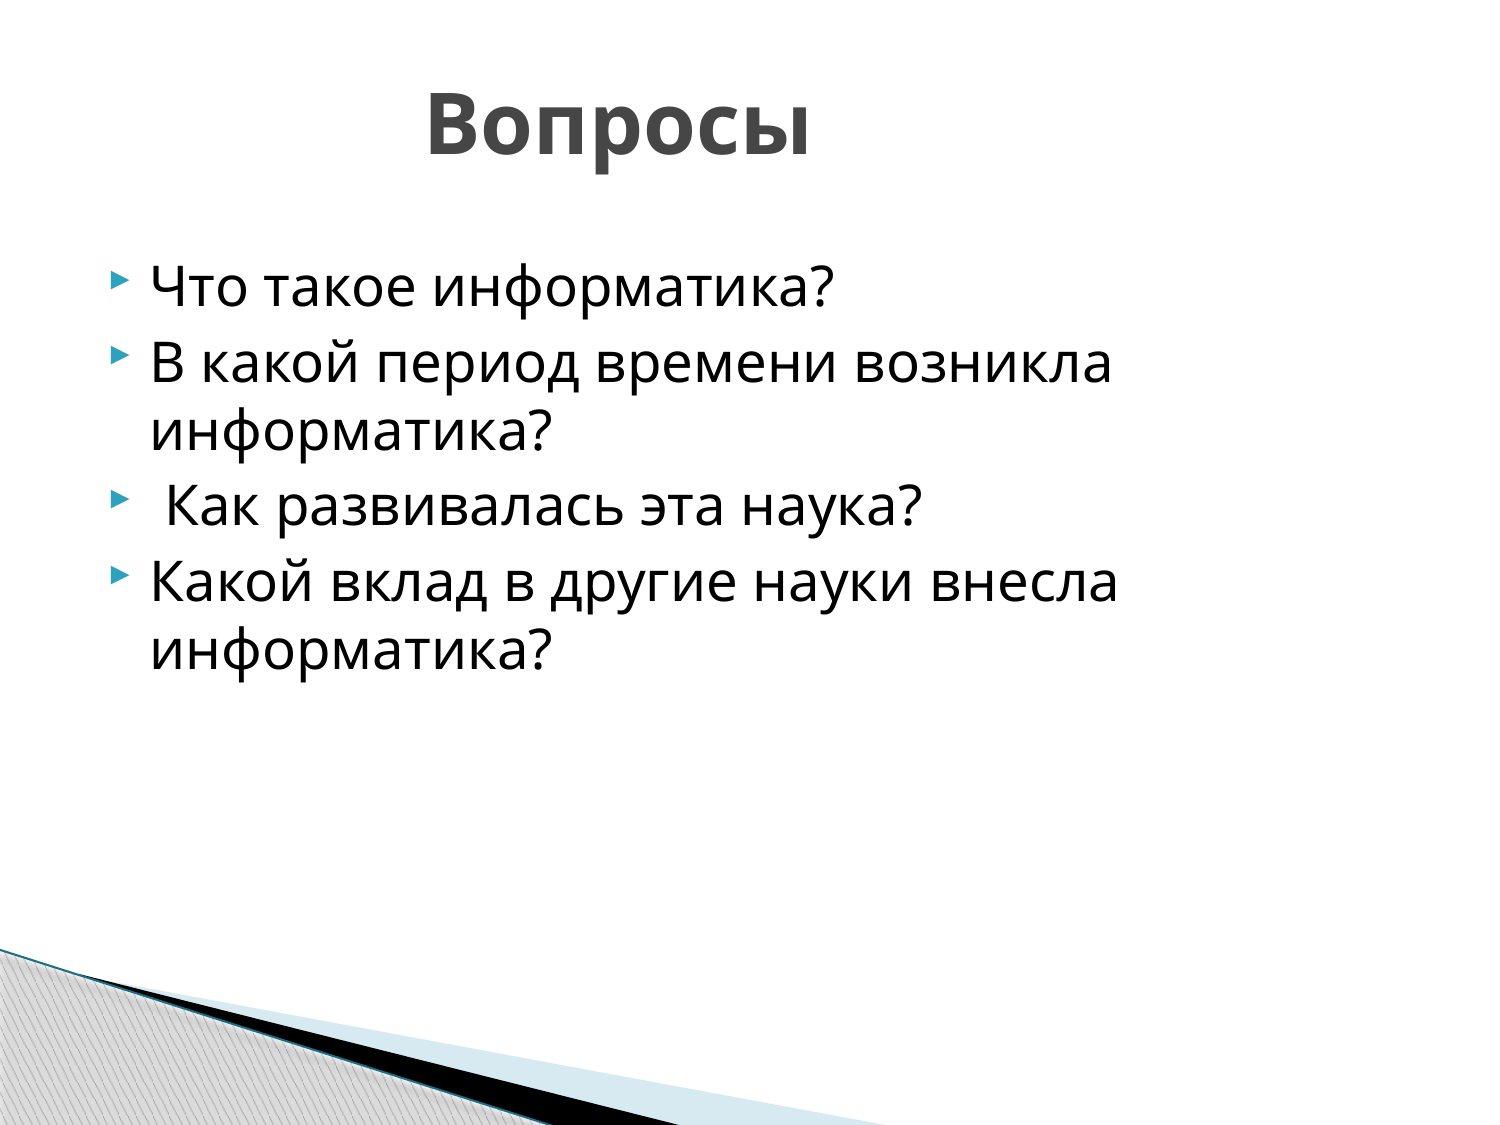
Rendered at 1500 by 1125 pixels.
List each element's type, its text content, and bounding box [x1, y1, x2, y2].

list Что такое информатика? В какой период времени возникла информатика? Как развивалась эта наука? Какой вклад в другие науки внесла информатика? [75, 243, 1425, 986]
title Вопросы [75, 52, 1263, 188]
